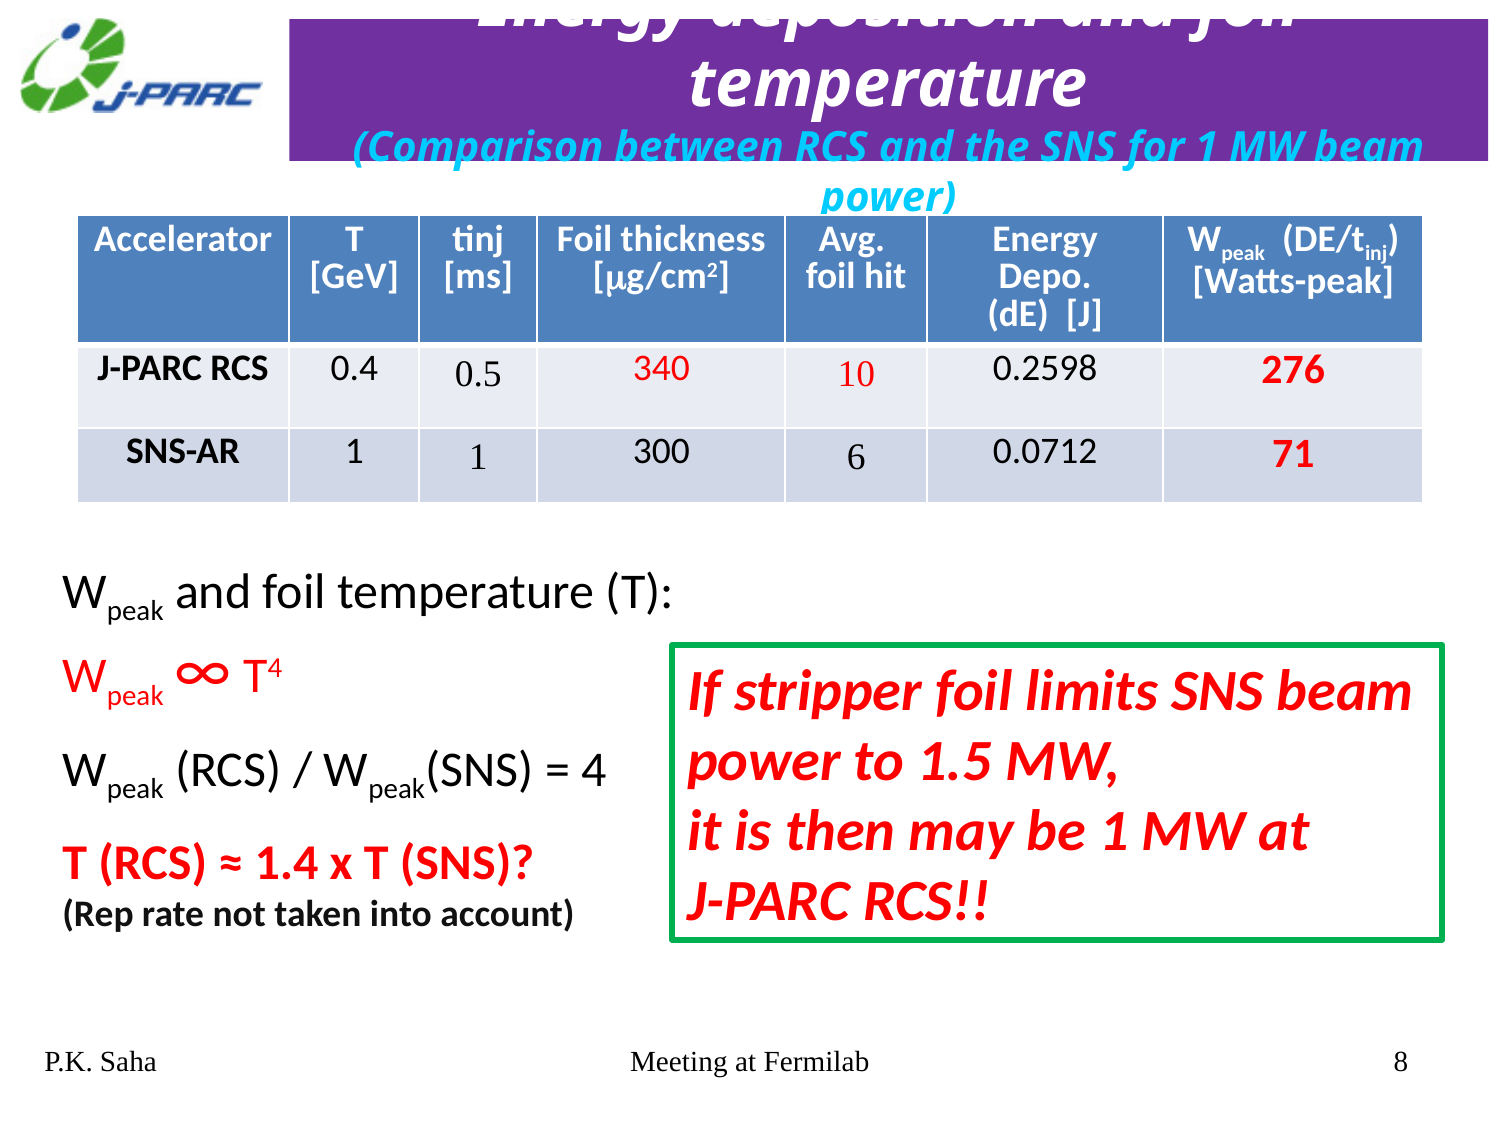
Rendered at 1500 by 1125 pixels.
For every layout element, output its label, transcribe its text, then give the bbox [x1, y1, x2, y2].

table_cell 1 [420, 429, 536, 502]
table_header Foil thickness [mg/cm2] [538, 216, 784, 342]
table_header Wpeak (DE/tinj) [Watts-peak] [1164, 216, 1422, 342]
slide_number P.K. Saha [29, 1034, 343, 1111]
table_cell 340 [538, 348, 784, 427]
table_cell 300 [538, 429, 784, 502]
table_cell 10 [786, 348, 926, 427]
table_cell 0.4 [290, 348, 418, 427]
text_box Wpeak and foil temperature (T): Wpeak ∞ T4 Wpeak (RCS) / Wpeak(SNS) = 4 T (RCS) ≈ 1.4 x T (SNS)? (Rep rate not taken into account) [47, 550, 690, 942]
table_header Energy Depo. (dE) [J] [928, 216, 1162, 342]
slide_number 8 [1110, 1034, 1424, 1111]
table_cell 71 [1164, 429, 1422, 502]
table_header T [GeV] [290, 216, 418, 342]
text_box If stripper foil limits SNS beam power to 1.5 MW, it is then may be 1 MW at J-PARC RCS!! [672, 645, 1443, 940]
title Energy deposition and foil temperature (Comparison between RCS and the SNS for 1 MW beam power) [289, 18, 1489, 162]
footer Meeting at Fermilab [512, 1034, 988, 1111]
table_cell 1 [290, 429, 418, 502]
table_header Accelerator [78, 216, 288, 342]
table_header Avg. foil hit [786, 216, 926, 342]
table_cell 6 [786, 429, 926, 502]
table_header tinj [ms] [420, 216, 536, 342]
table_cell 276 [1164, 348, 1422, 427]
table_cell J-PARC RCS [78, 348, 288, 427]
picture [20, 18, 263, 113]
table_cell SNS-AR [78, 429, 288, 502]
table_cell 0.2598 [928, 348, 1162, 427]
table_cell 0.5 [420, 348, 536, 427]
table_cell 0.0712 [928, 429, 1162, 502]
